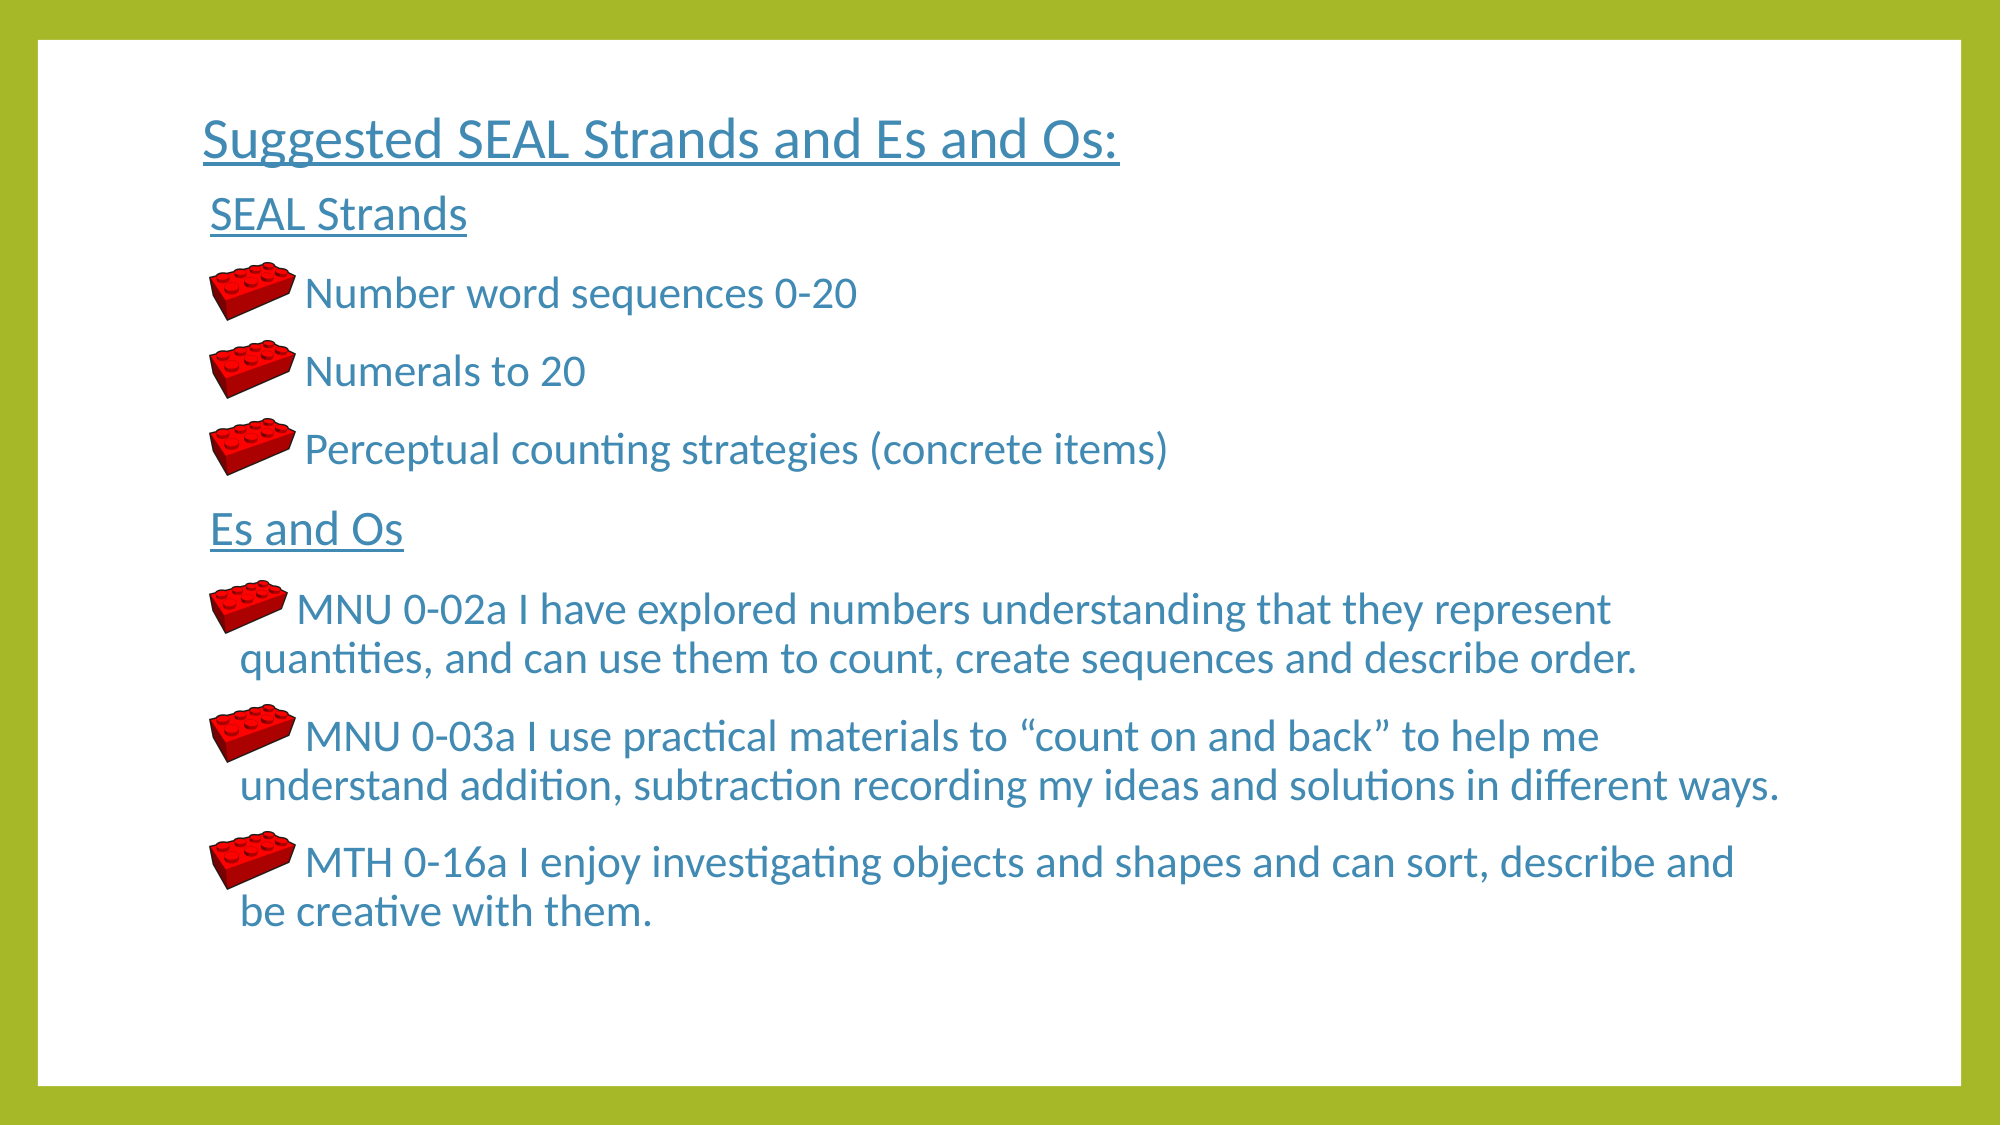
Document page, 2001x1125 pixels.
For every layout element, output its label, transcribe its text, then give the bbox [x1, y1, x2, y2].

picture [209, 262, 268, 321]
title Suggested SEAL Strands and Es and Os: [187, 99, 1808, 179]
picture [209, 580, 263, 634]
picture [209, 831, 268, 890]
picture [209, 418, 268, 476]
picture [209, 340, 268, 399]
list SEAL Strands Number word sequences 0-20 Numerals to 20 Perceptual counting strategies (concrete items) Es and Os MNU 0-02a I have explored numbers understanding that they represent quantities, and can use them to count, create sequences and describe order. MNU 0-03a I use practical materials to “count on and back” to help me understand addition, subtraction recording my ideas and solutions in different ways. MTH 0-16a I enjoy investigating objects and shapes and can sort, describe and be creative with them. [187, 179, 1808, 1000]
picture [209, 704, 268, 763]
